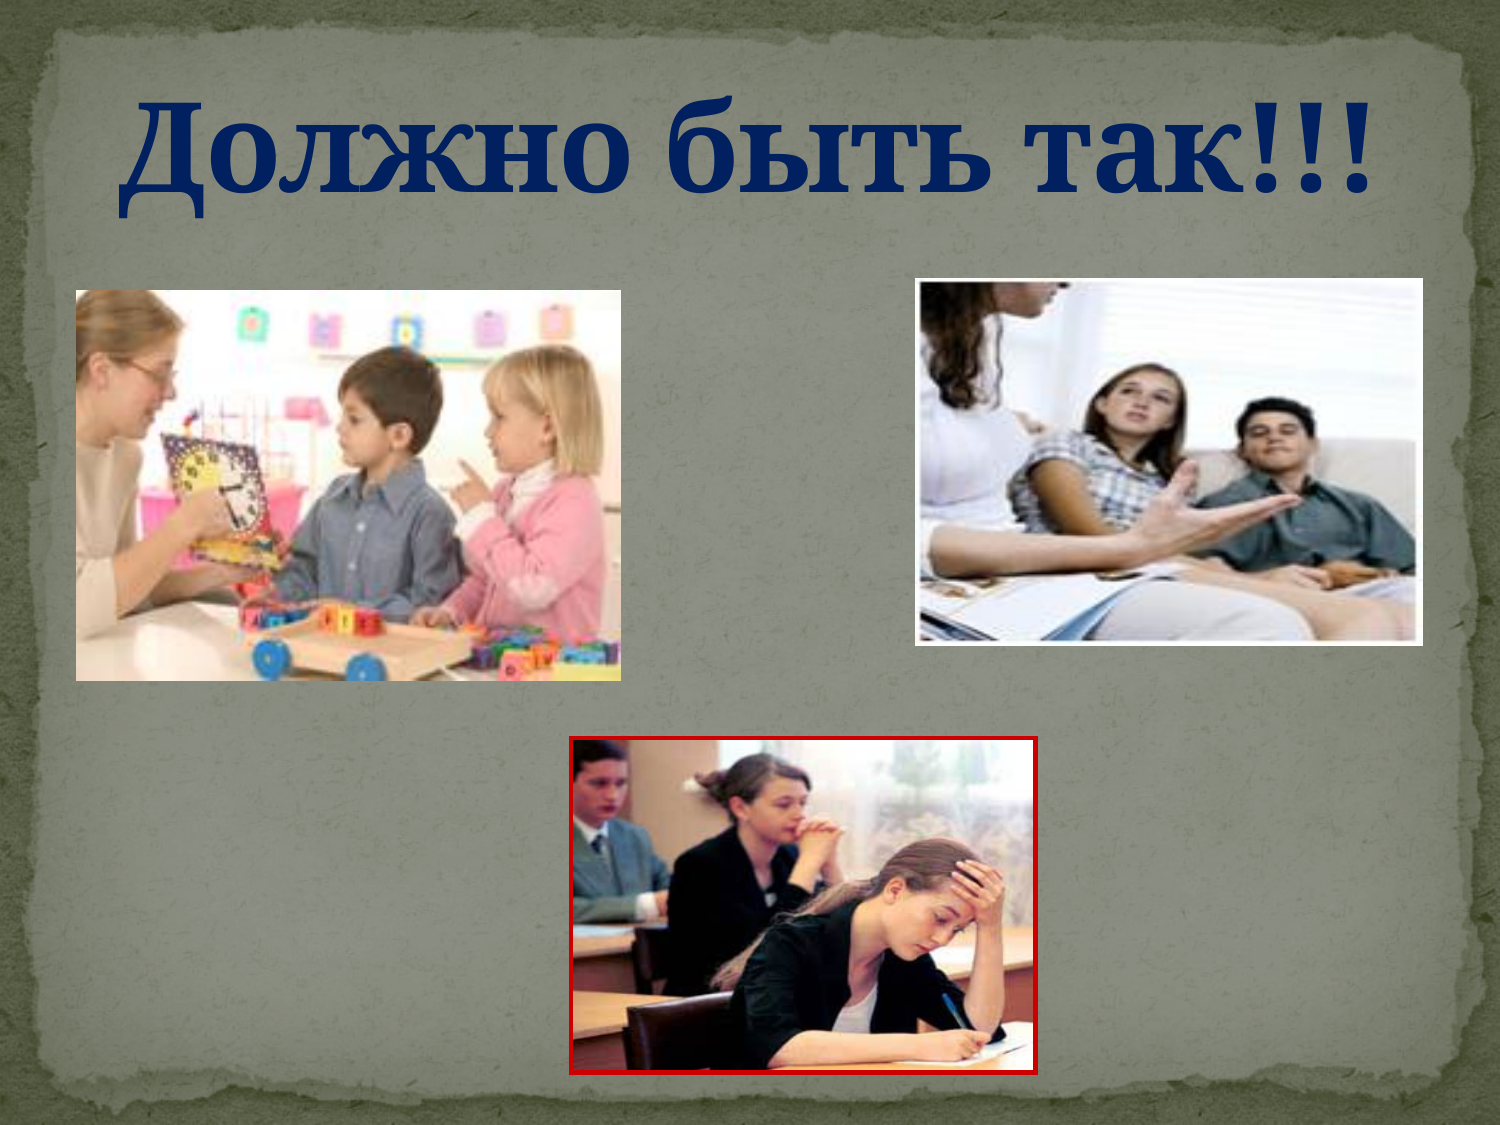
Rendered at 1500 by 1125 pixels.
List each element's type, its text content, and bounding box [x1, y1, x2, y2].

title Должно быть так!!! [74, 24, 1425, 225]
picture [915, 278, 1423, 646]
picture [573, 740, 1033, 1070]
picture [76, 290, 621, 681]
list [78, 292, 620, 680]
